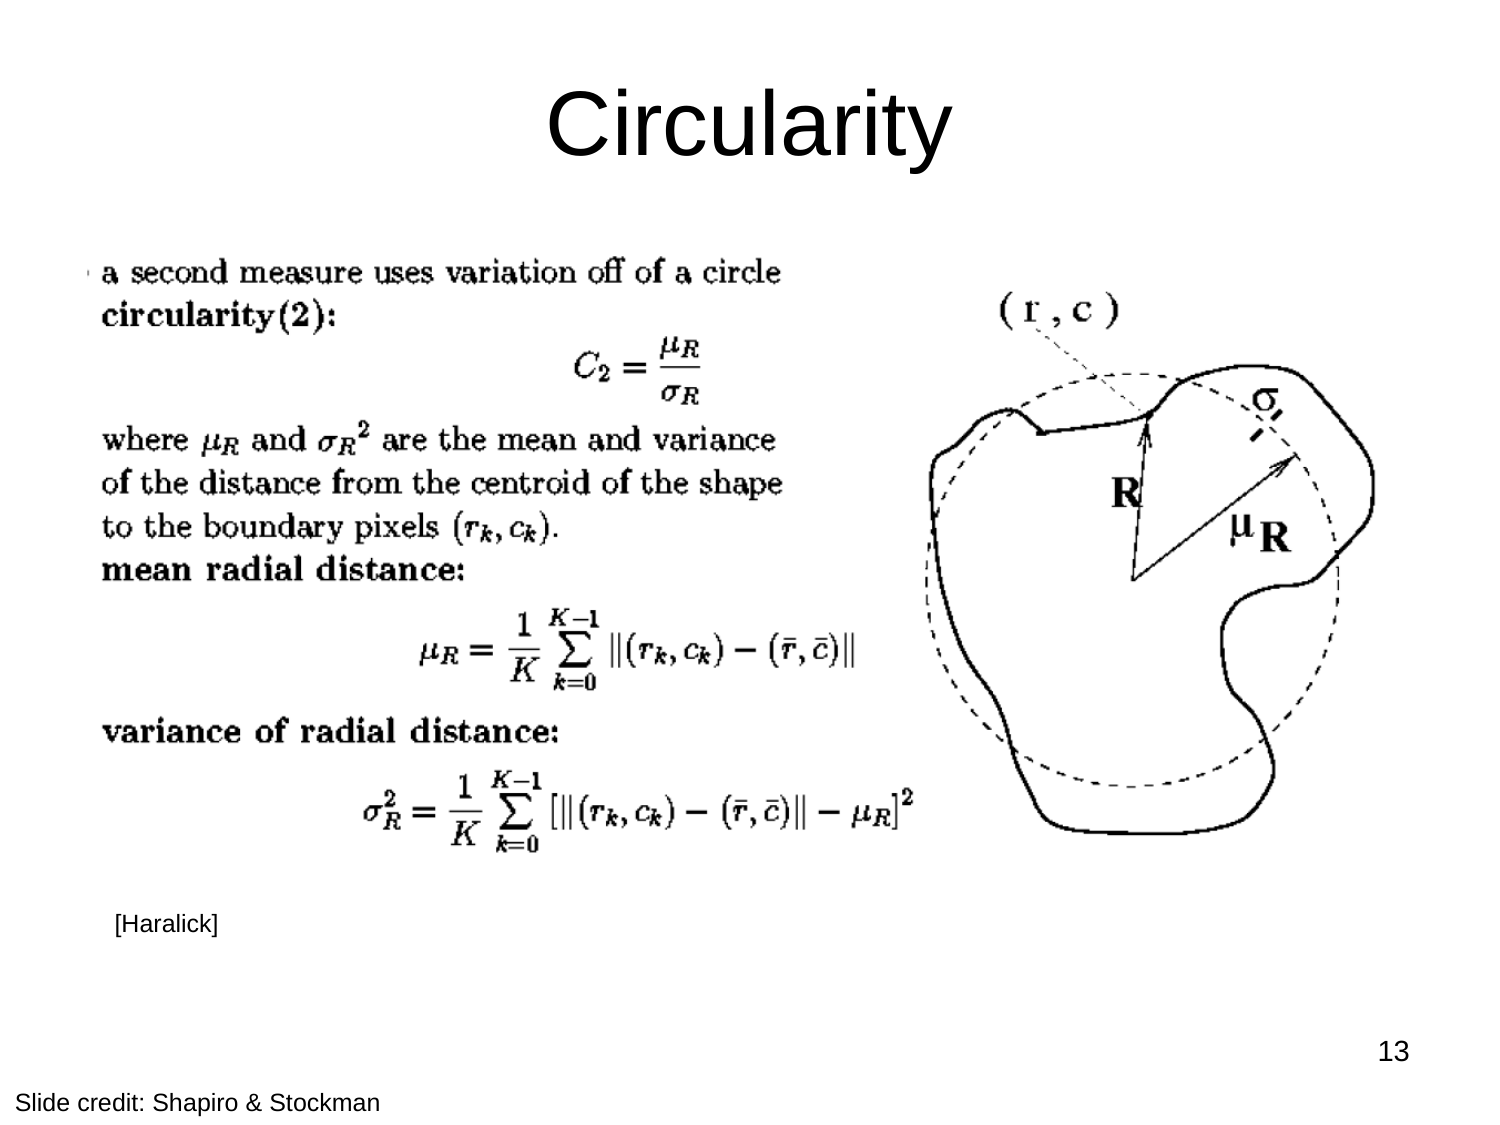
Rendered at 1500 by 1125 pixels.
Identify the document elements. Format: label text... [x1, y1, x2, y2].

title Circularity [74, 24, 1426, 213]
picture [87, 249, 1388, 885]
text_box [Haralick] [99, 900, 338, 945]
slide_number 13 [1074, 1024, 1426, 1103]
text_box Slide credit: Shapiro & Stockman [0, 1079, 413, 1125]
